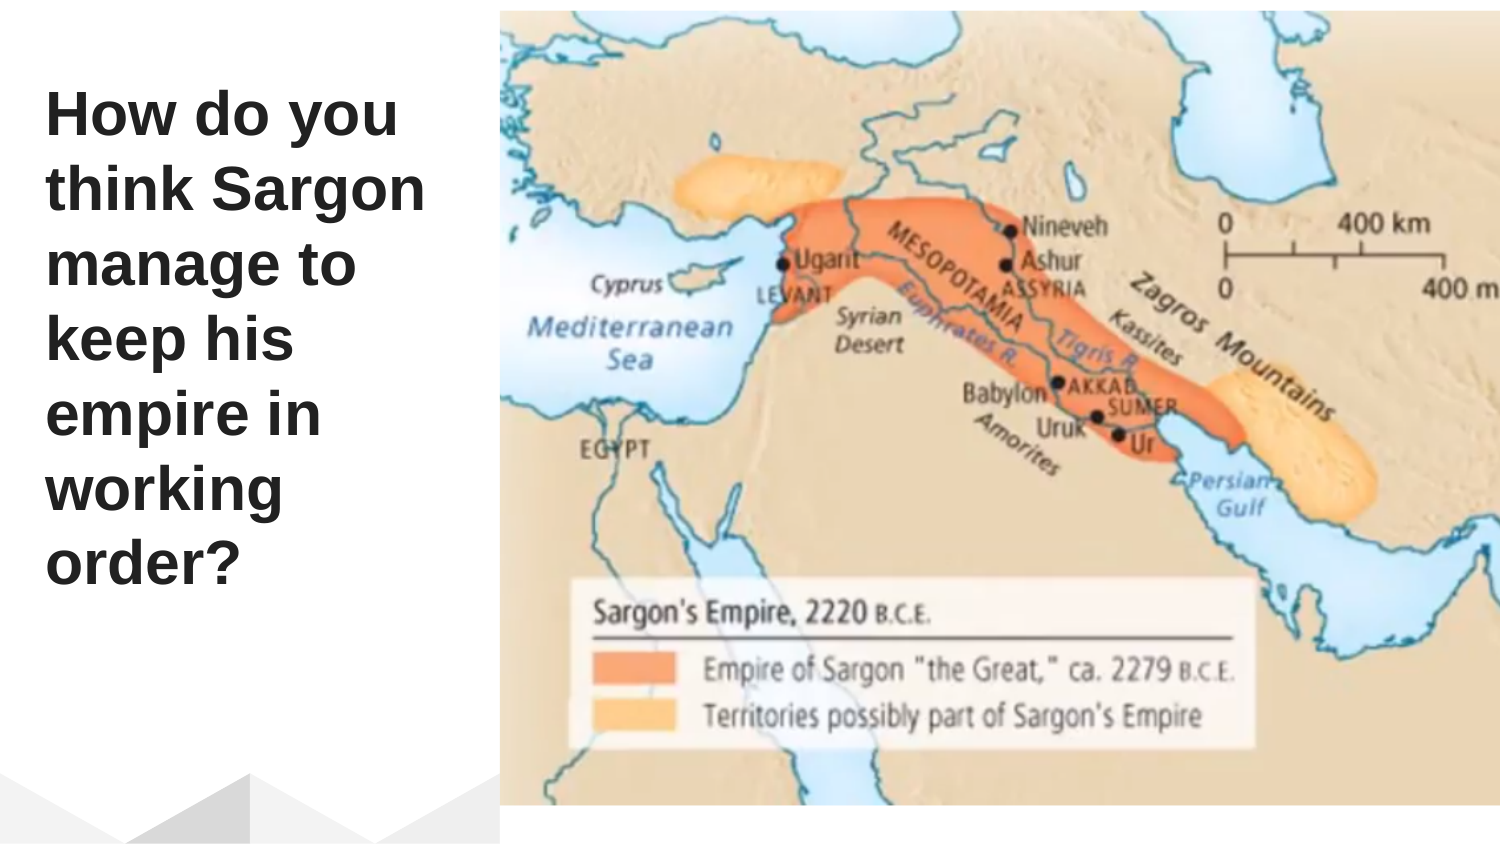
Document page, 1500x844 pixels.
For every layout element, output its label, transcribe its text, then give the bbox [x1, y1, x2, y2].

title How do you think Sargon manage to keep his empire in working order? [30, 57, 471, 727]
picture [499, 0, 1500, 844]
